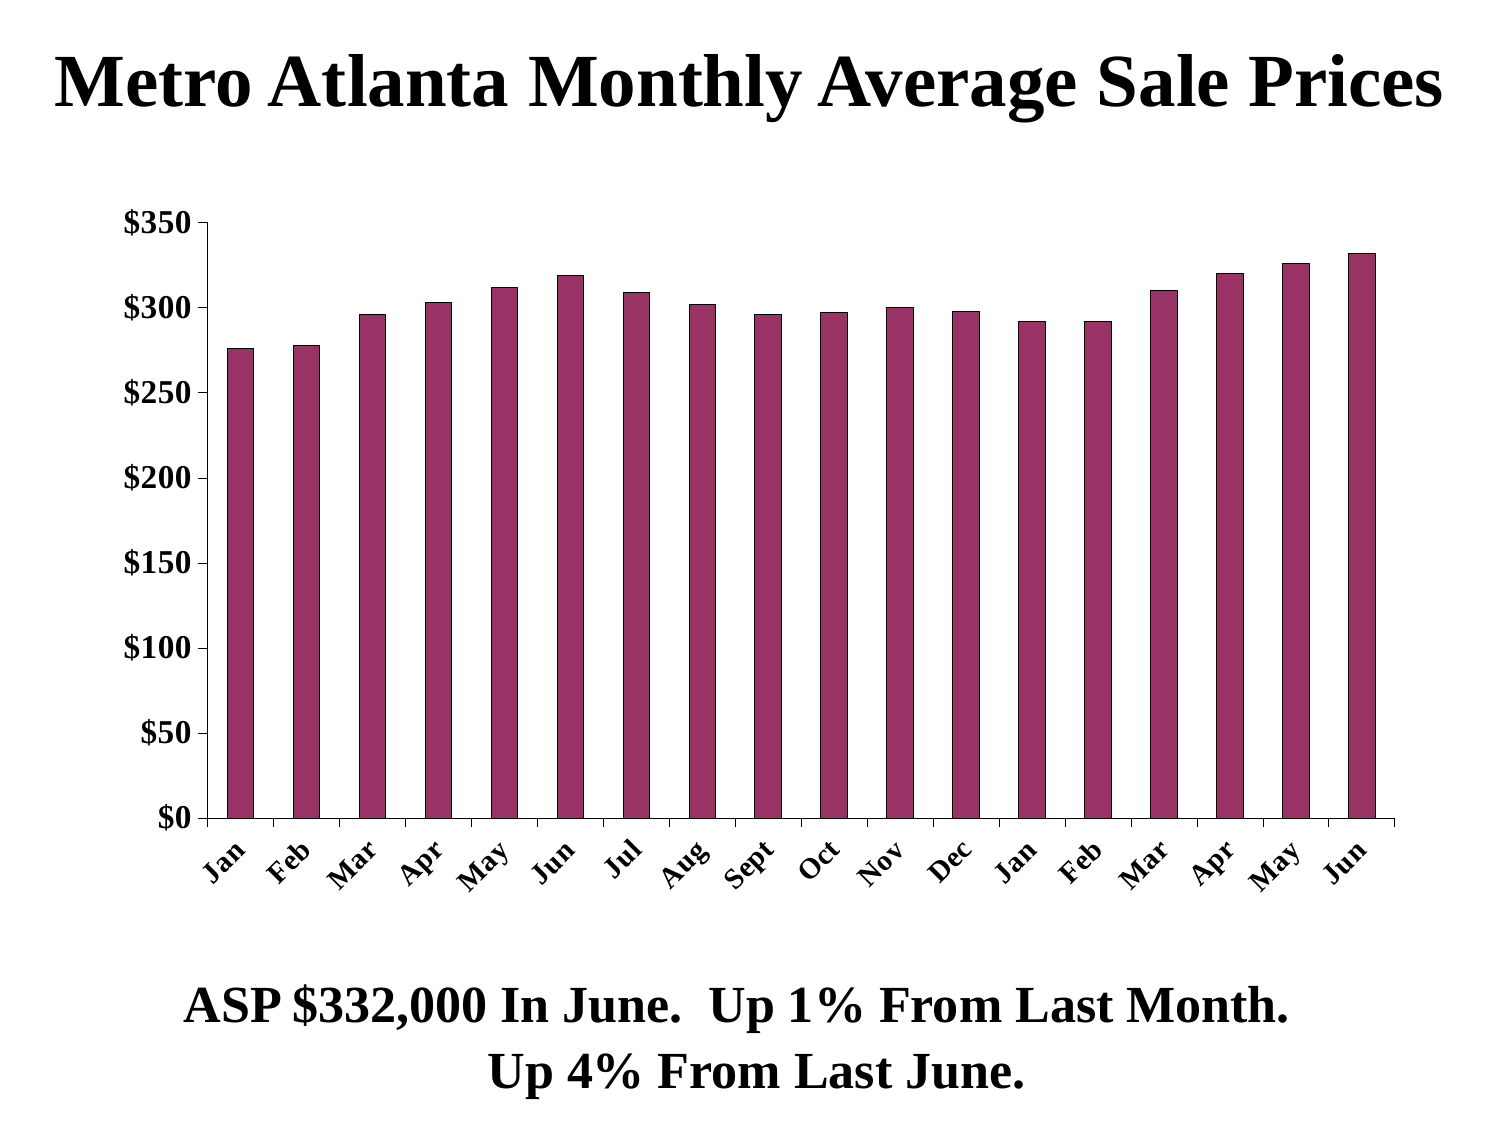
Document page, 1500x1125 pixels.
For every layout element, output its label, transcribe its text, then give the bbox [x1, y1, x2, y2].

text_box ASP $332,000 In June. Up 1% From Last Month. Up 4% From Last June. [0, 949, 1500, 1100]
text_box Metro Atlanta Monthly Average Sale Prices [0, 99, 1500, 163]
chart [62, 148, 1419, 981]
